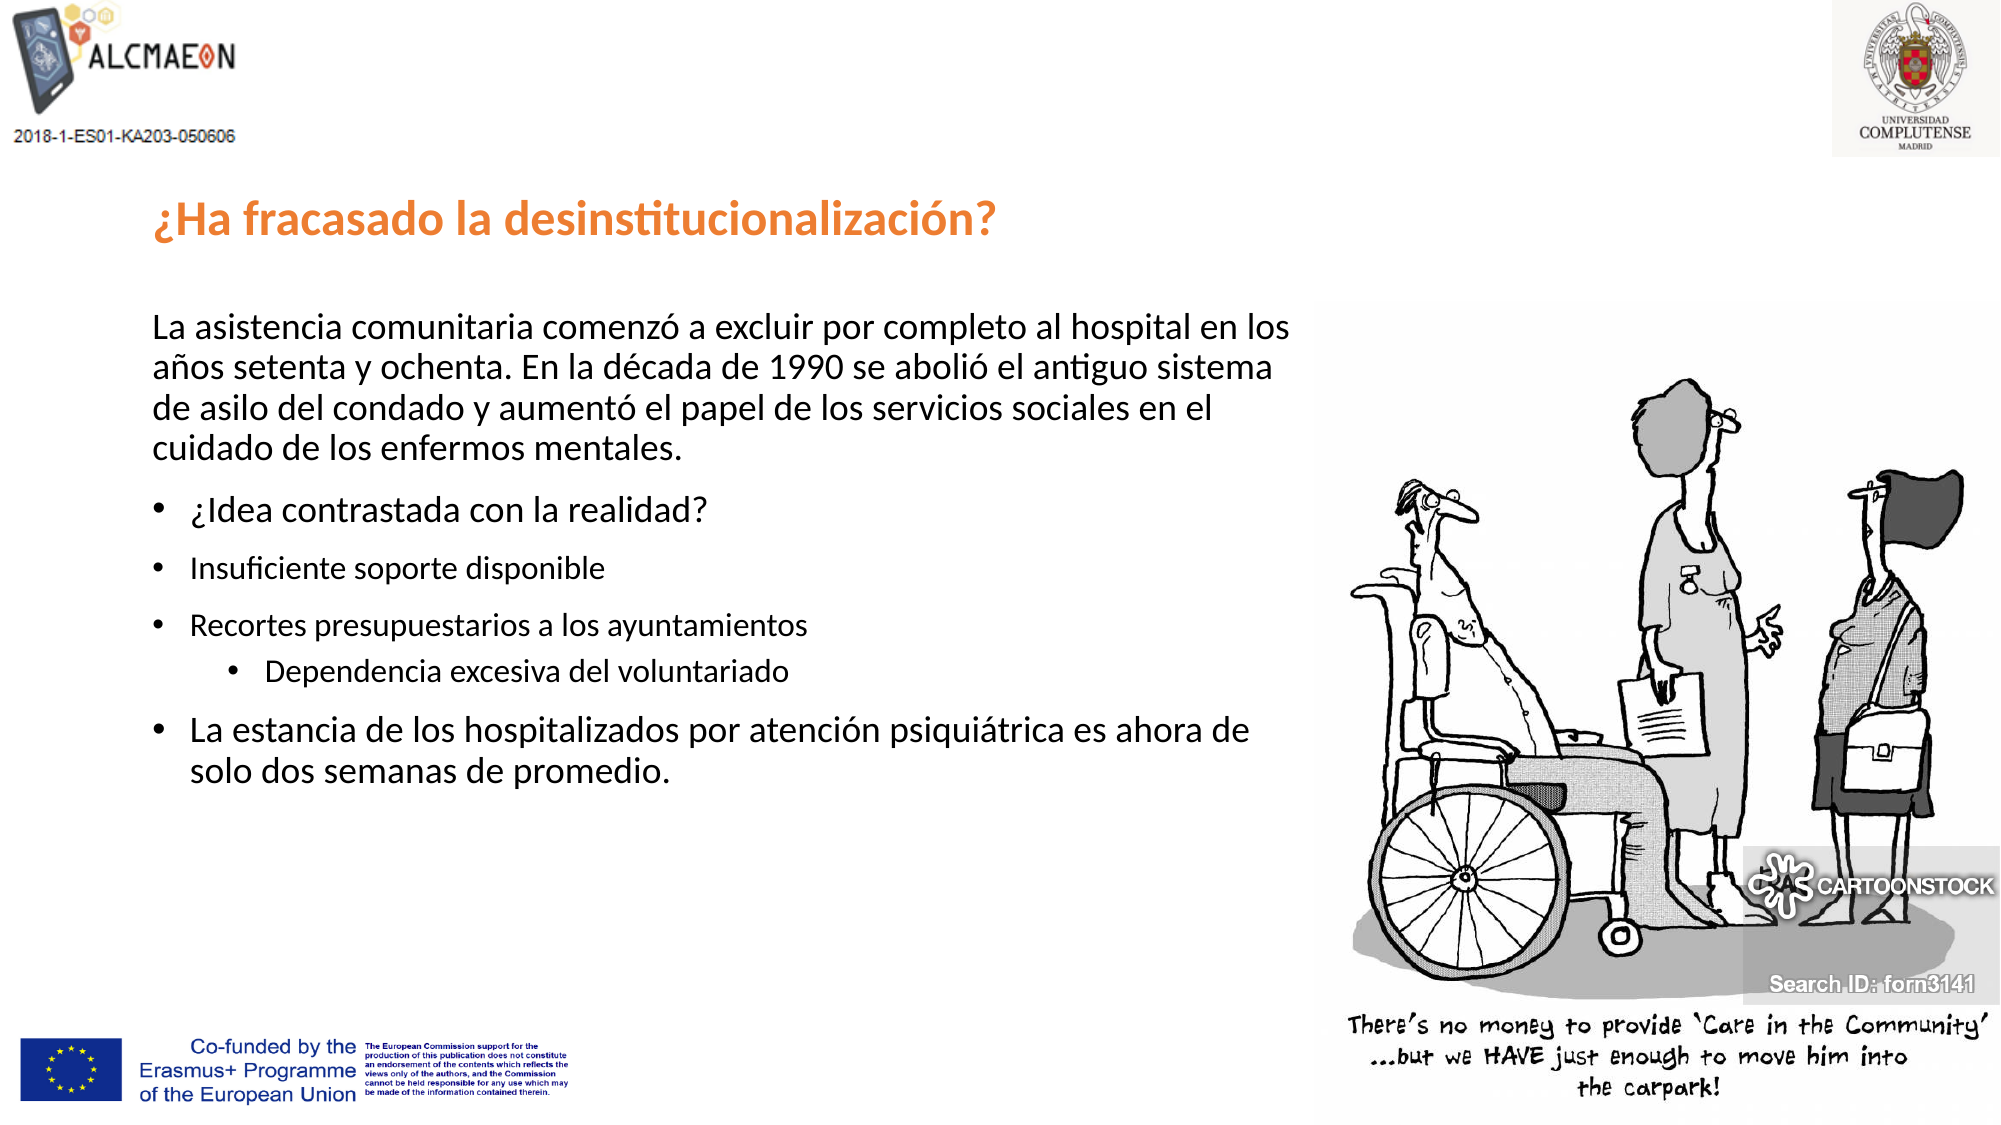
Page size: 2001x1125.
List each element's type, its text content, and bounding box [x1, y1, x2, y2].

picture [1832, 0, 2000, 157]
picture [1314, 301, 2000, 1125]
picture [16, 1033, 575, 1106]
title ¿Ha fracasado la desinstitucionalización? [137, 133, 1863, 301]
list La asistencia comunitaria comenzó a excluir por completo al hospital en los años setenta y ochenta. En la década de 1990 se abolió el antiguo sistema de asilo del condado y aumentó el papel de los servicios sociales en el cuidado de los enfermos mentales. ¿Idea contrastada con la realidad? Insuficiente soporte disponible Recortes presupuestarios a los ayuntamientos Dependencia excesiva del voluntariado La estancia de los hospitalizados por atención psiquiátrica es ahora de solo dos semanas de promedio. [137, 299, 1330, 1014]
picture [0, 0, 248, 157]
